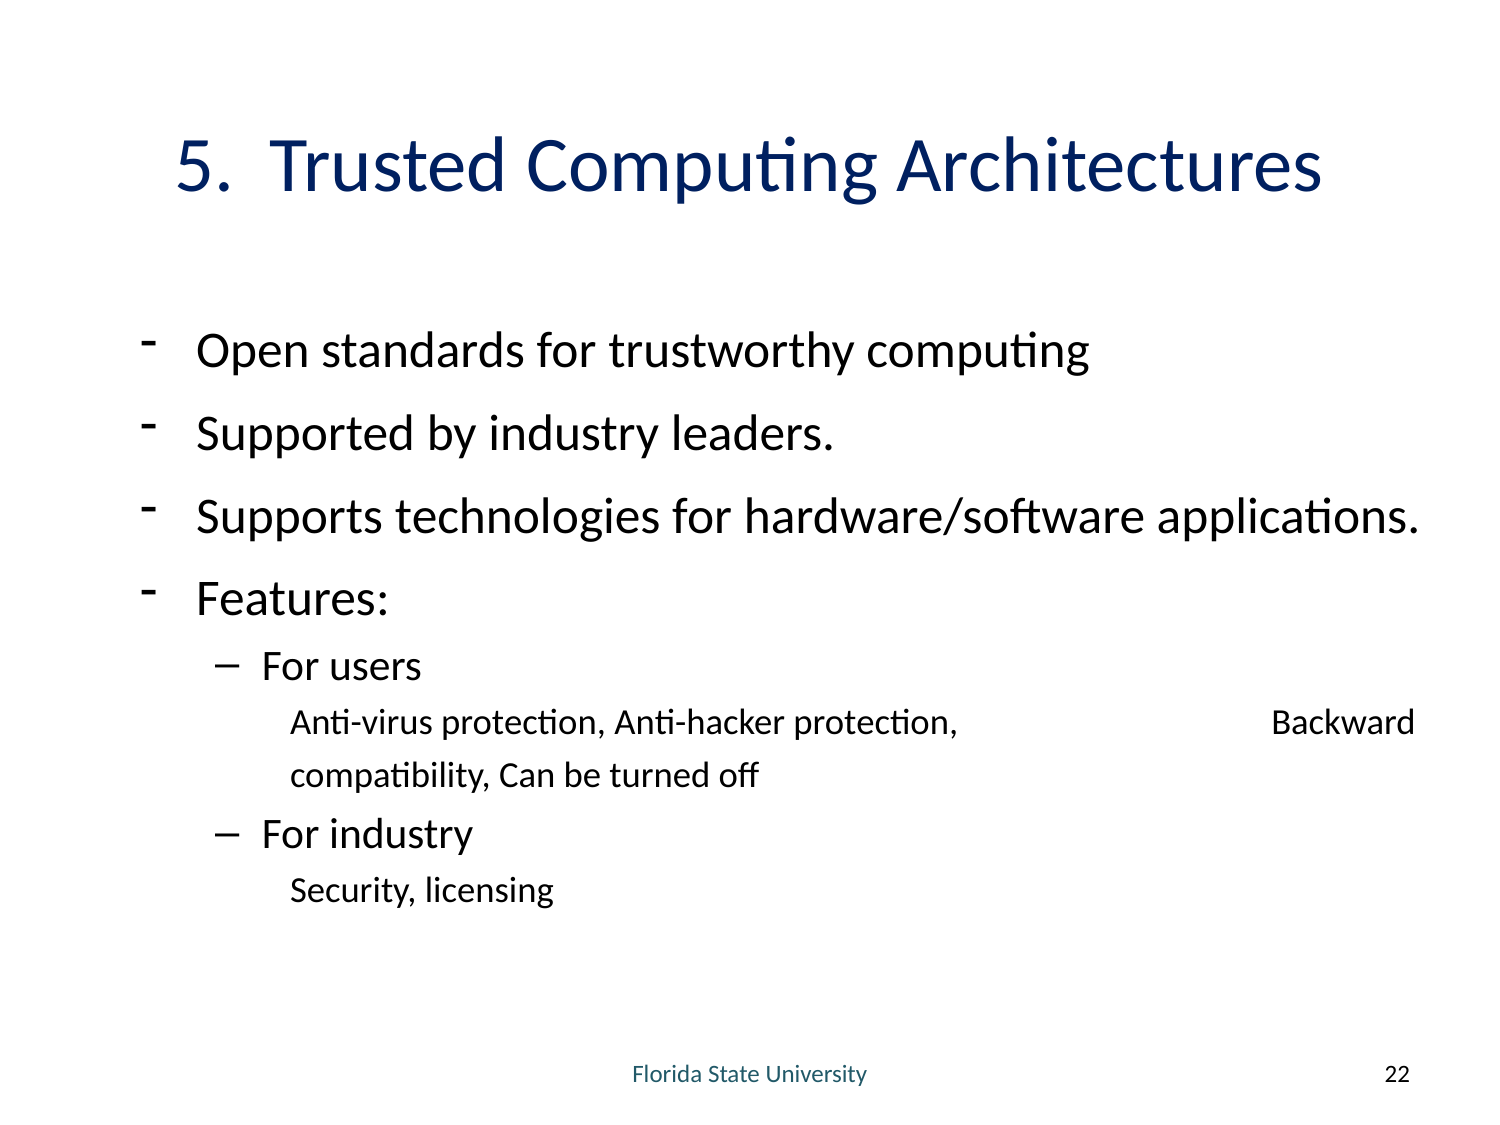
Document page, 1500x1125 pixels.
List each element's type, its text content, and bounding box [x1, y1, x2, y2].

list Open standards for trustworthy computing Supported by industry leaders. Supports technologies for hardware/software applications. Features: For users Anti-virus protection, Anti-hacker protection, Backward compatibility, Can be turned off For industry Security, licensing [125, 287, 1450, 963]
slide_number 22 [1074, 1042, 1425, 1103]
footer Florida State University [512, 1042, 988, 1103]
title 5. Trusted Computing Architectures [75, 70, 1425, 250]
